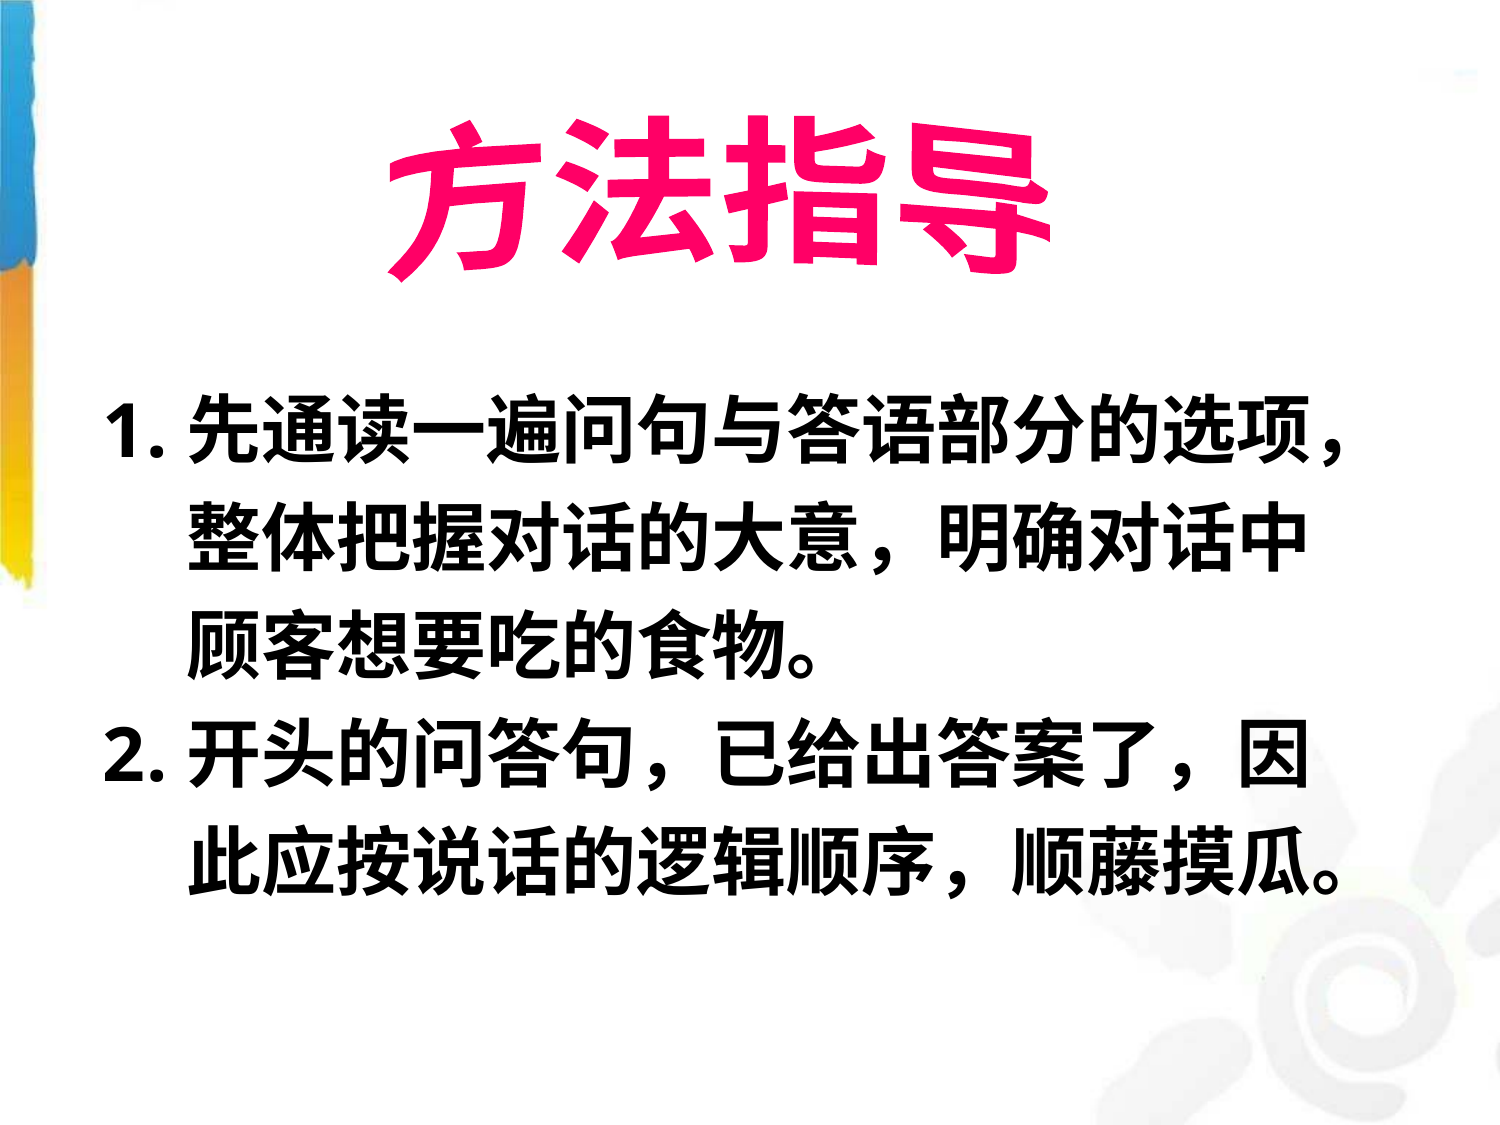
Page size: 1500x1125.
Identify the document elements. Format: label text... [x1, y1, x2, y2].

picture [0, 0, 1500, 1125]
text_box 先通读一遍问句与答语部分的选项，整体把握对话的大意，明确对话中顾客想要吃的食物。 开头的问答句，已给出答案了，因此应按说话的逻辑顺序，顺藤摸瓜。 [87, 356, 1375, 912]
